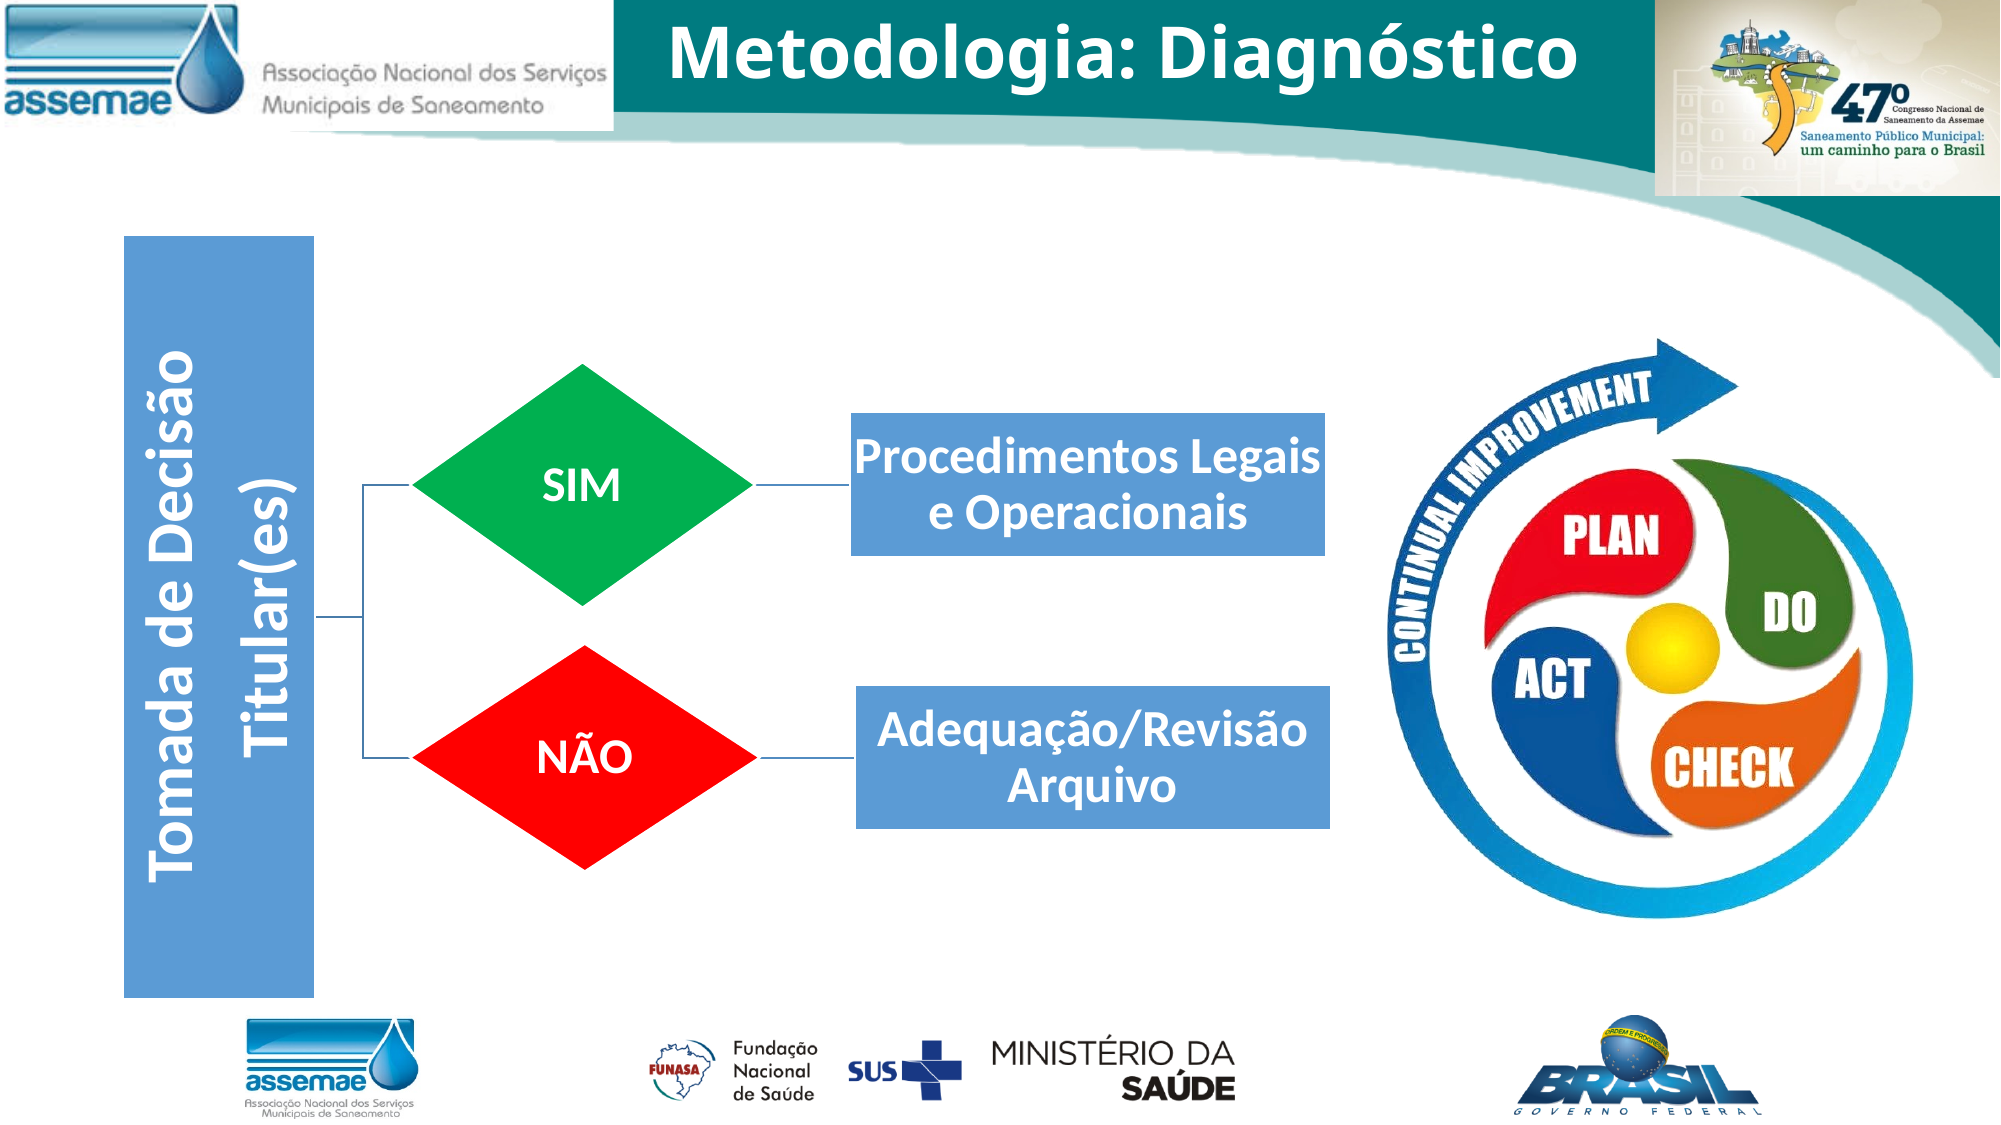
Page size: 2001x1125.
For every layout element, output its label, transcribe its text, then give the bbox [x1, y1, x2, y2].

picture [245, 1015, 421, 1119]
picture [0, 0, 2000, 941]
picture [1510, 1015, 1762, 1115]
picture [649, 1017, 1266, 1119]
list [18, 234, 1435, 1000]
text_box Metodologia: Diagnóstico [643, 1, 1603, 110]
